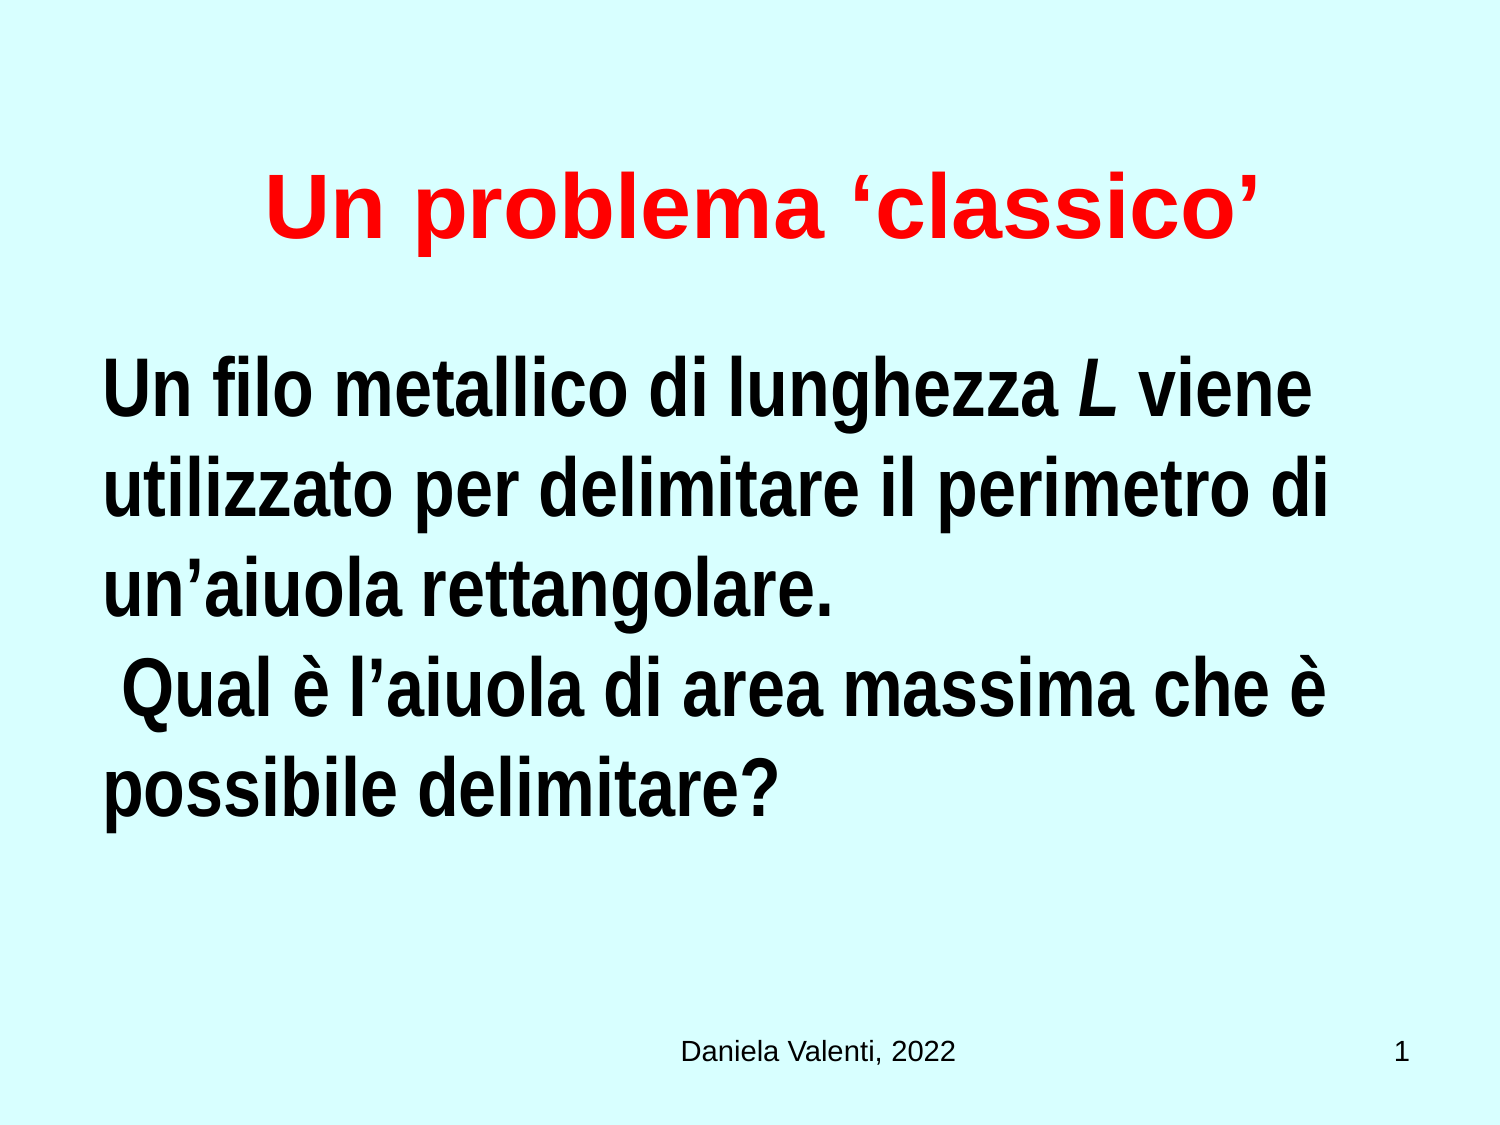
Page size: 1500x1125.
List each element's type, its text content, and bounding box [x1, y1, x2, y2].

slide_number 1 [1126, 1024, 1426, 1103]
footer Daniela Valenti, 2022 [512, 1024, 1126, 1103]
text_box Un filo metallico di lunghezza L viene utilizzato per delimitare il perimetro di un’aiuola rettangolare. Qual è l’aiuola di area massima che è possibile delimitare? [87, 326, 1462, 941]
title Un problema ‘classico’ [141, 108, 1408, 296]
